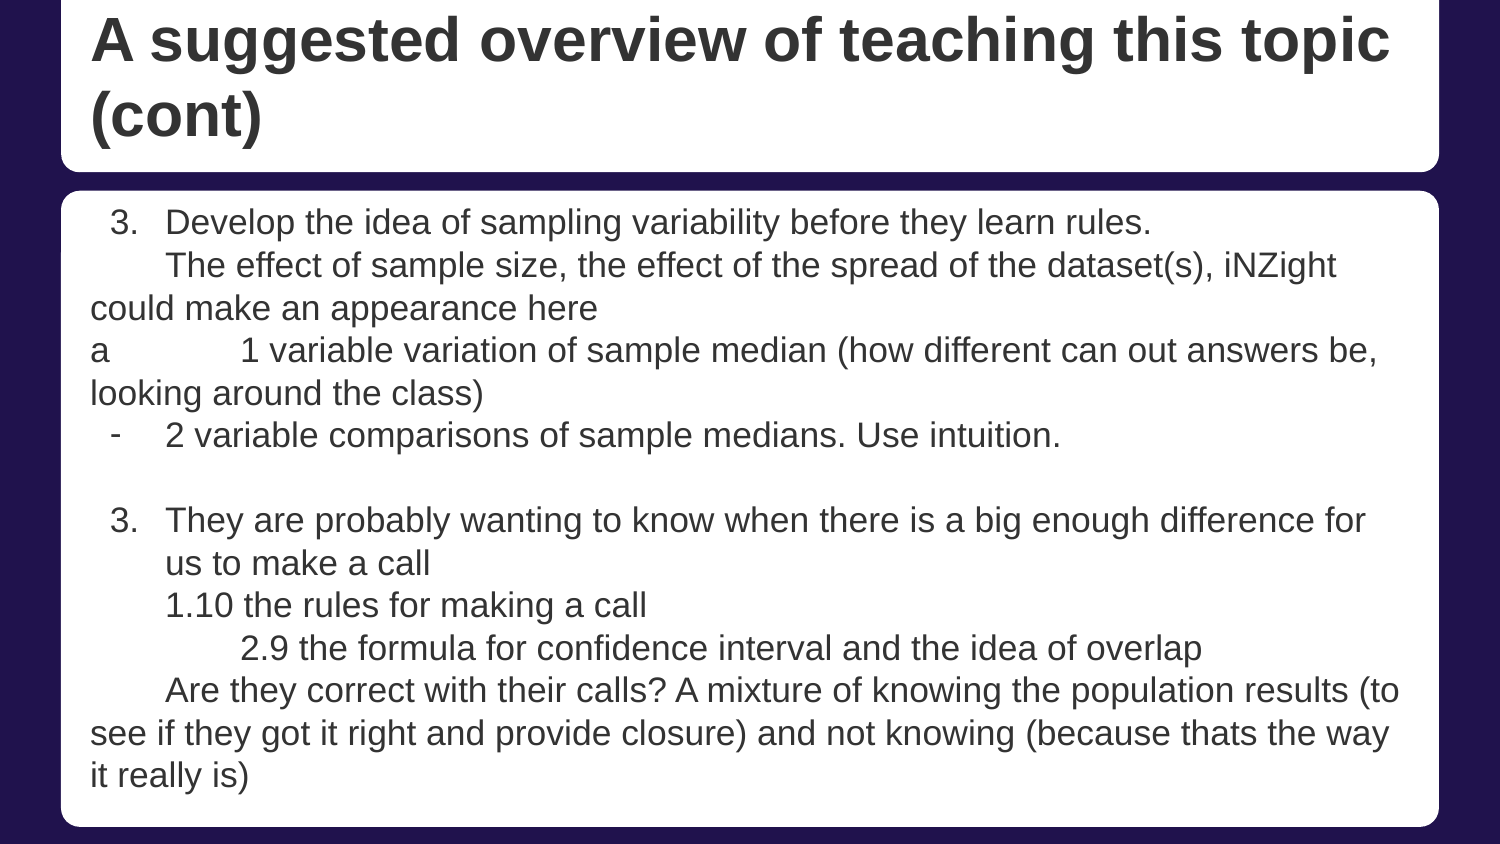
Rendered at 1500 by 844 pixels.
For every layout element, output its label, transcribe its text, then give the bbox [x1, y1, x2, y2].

list Develop the idea of sampling variability before they learn rules. The effect of sample size, the effect of the spread of the dataset(s), iNZight could make an appearance here a 1 variable variation of sample median (how different can out answers be, looking around the class) 2 variable comparisons of sample medians. Use intuition. They are probably wanting to know when there is a big enough difference for us to make a call 1.10 the rules for making a call 2.9 the formula for confidence interval and the idea of overlap Are they correct with their calls? A mixture of knowing the population results (to see if they got it right and provide closure) and not knowing (because thats the way it really is) [75, 184, 1425, 808]
title A suggested overview of teaching this topic (cont) [75, 22, 1425, 164]
